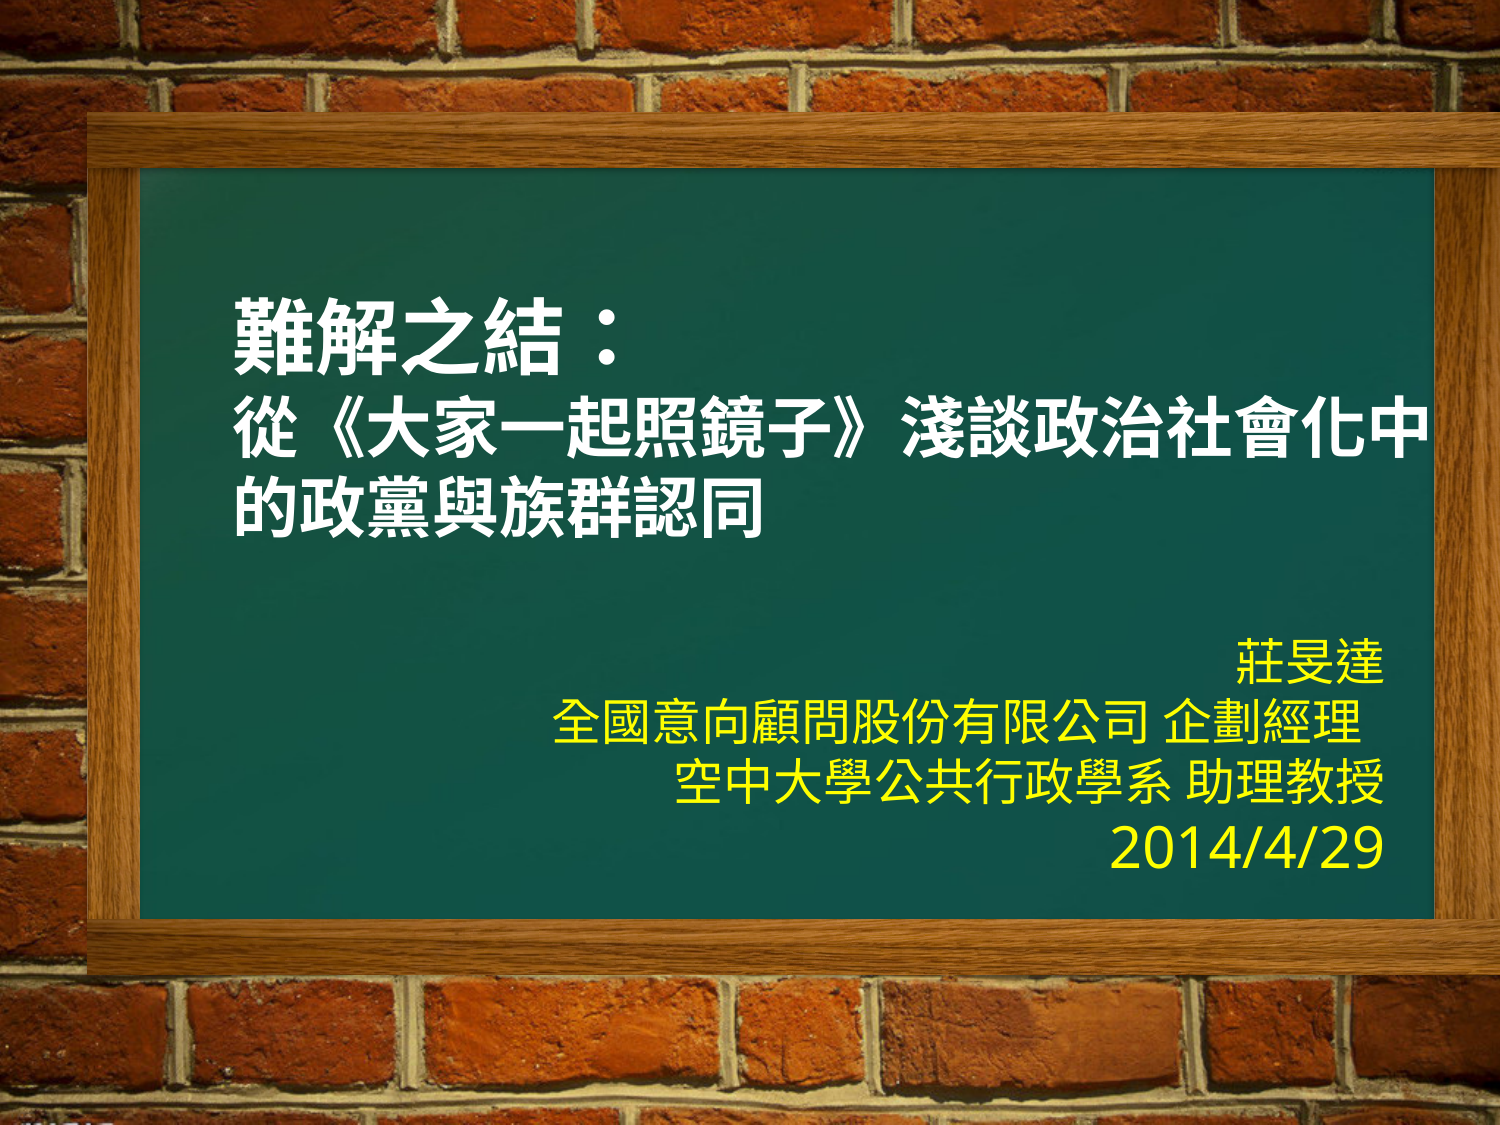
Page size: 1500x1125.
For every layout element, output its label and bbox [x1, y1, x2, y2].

picture [0, 0, 1500, 1125]
text_box [87, 112, 1500, 976]
